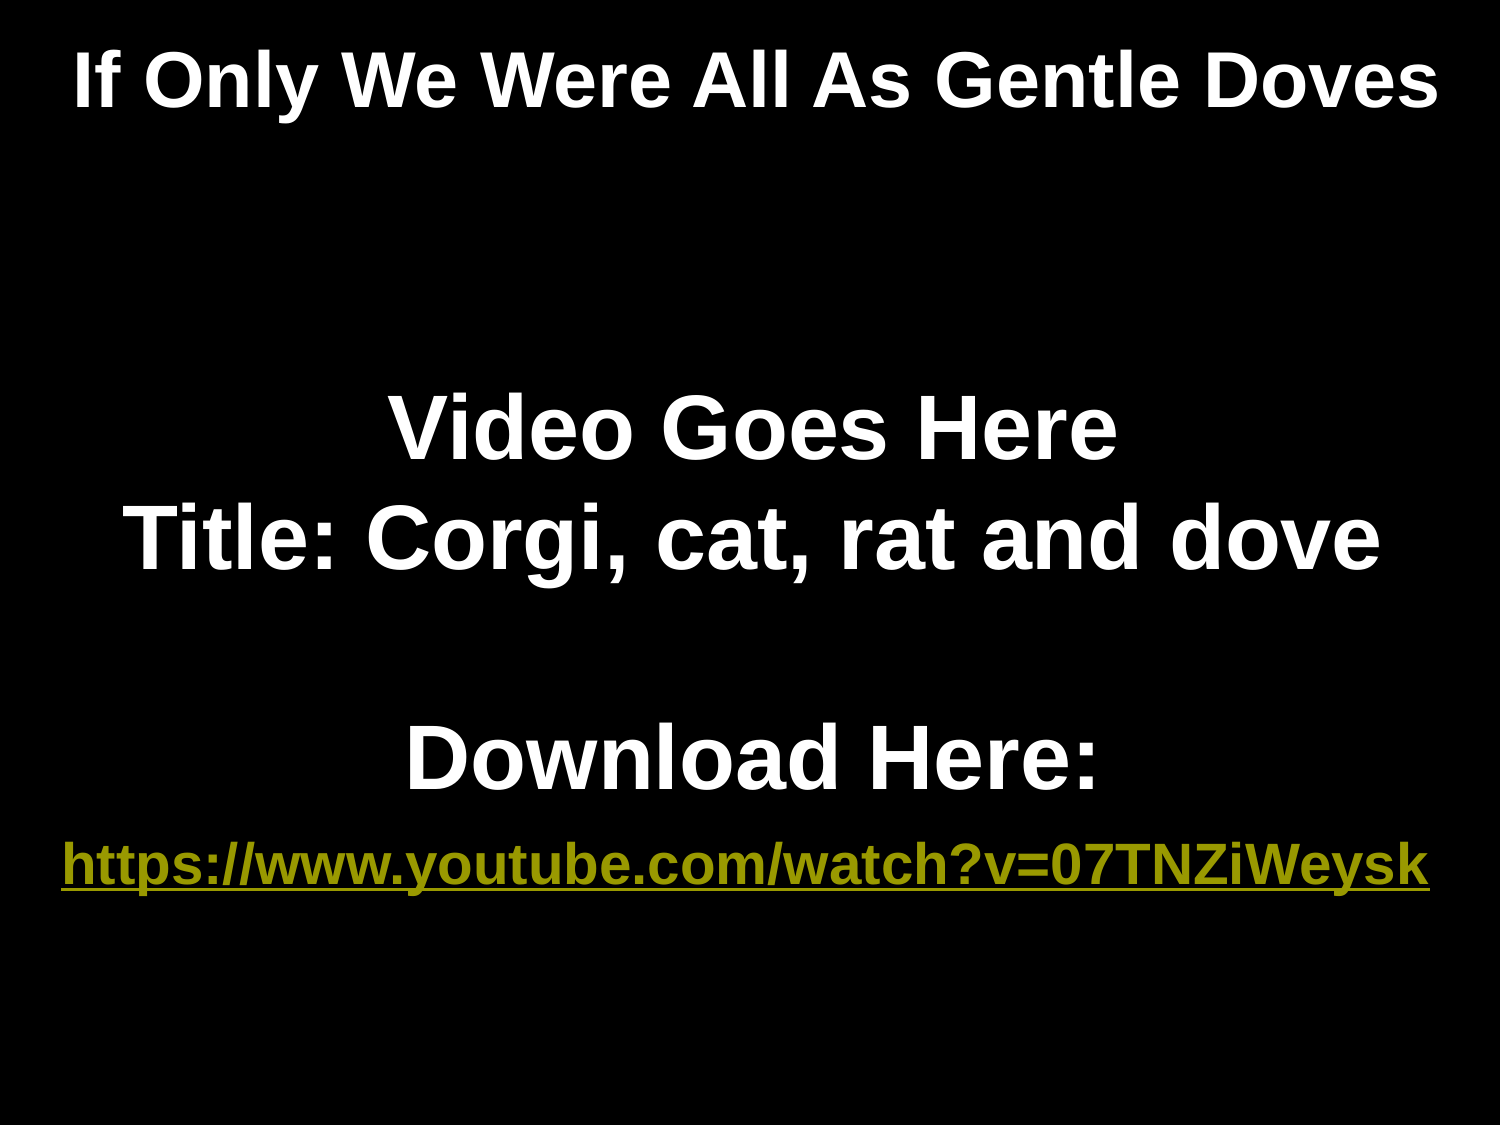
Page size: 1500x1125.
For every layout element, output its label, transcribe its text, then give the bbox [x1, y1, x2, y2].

list Video Goes Here Title: Corgi, cat, rat and dove Download Here: https://www.youtube.com/watch?v=07TNZiWeysk [0, 224, 1500, 1125]
title If Only We Were All As Gentle Doves [0, 0, 1500, 138]
